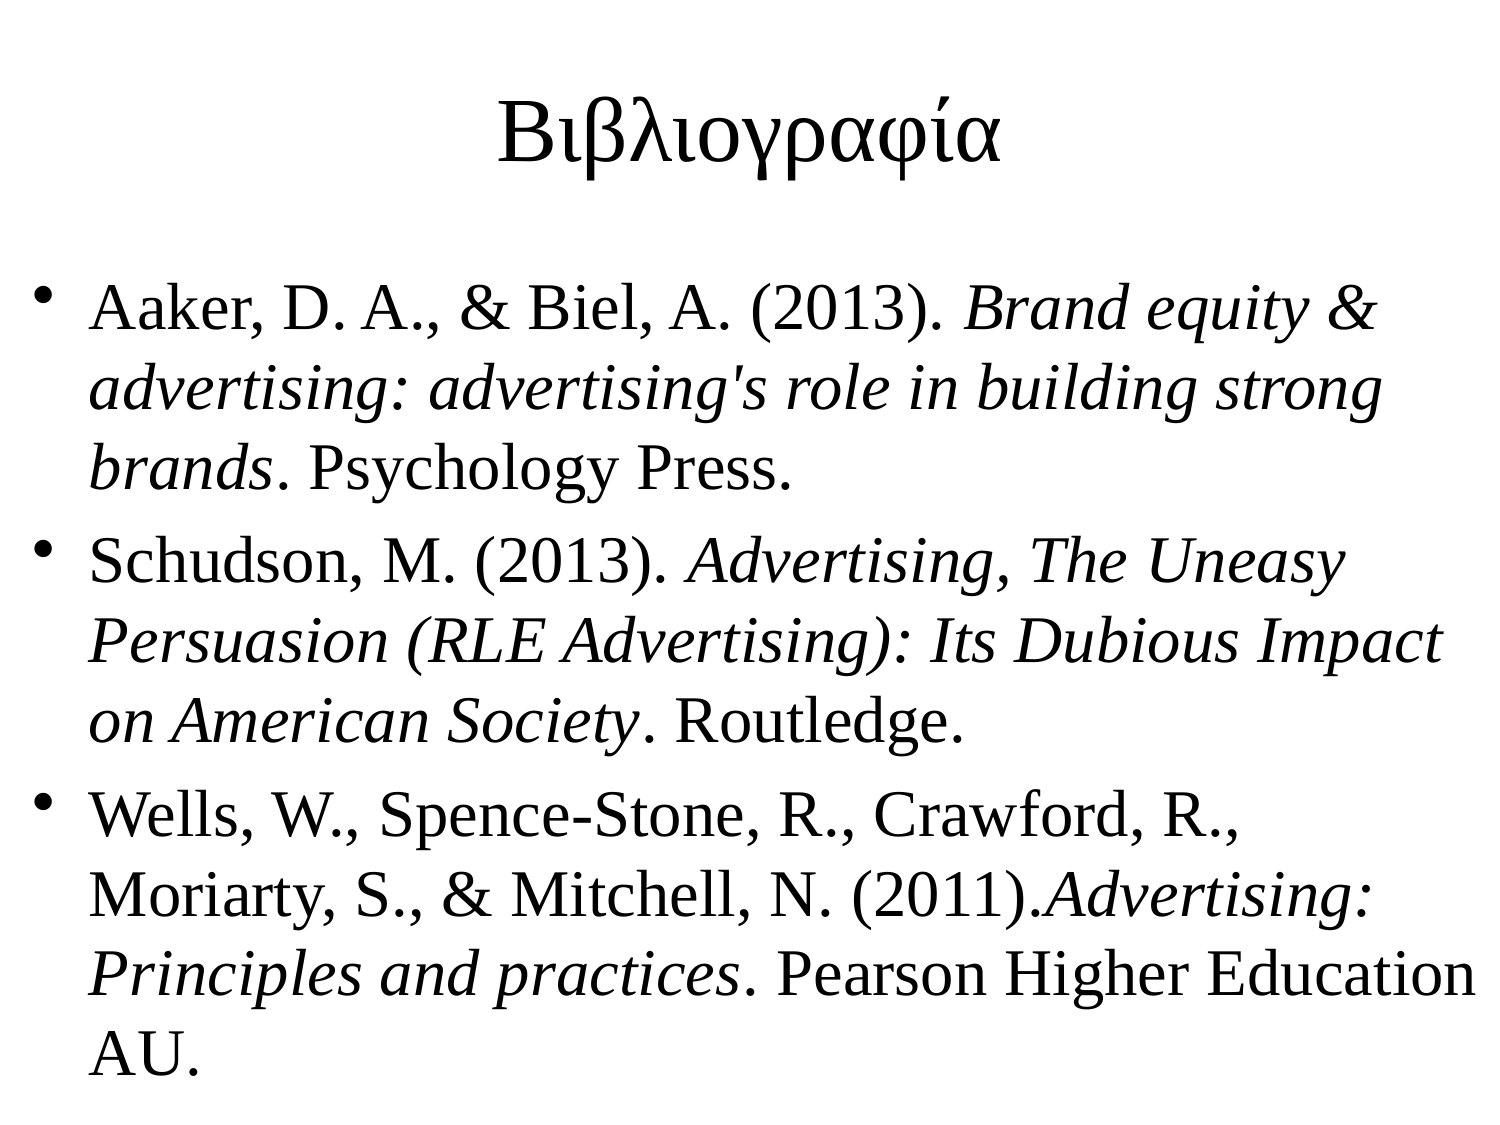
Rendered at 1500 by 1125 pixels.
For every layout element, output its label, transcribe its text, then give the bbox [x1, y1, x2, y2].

list Aaker, D. A., & Biel, A. (2013). Brand equity & advertising: advertising's role in building strong brands. Psychology Press. Schudson, M. (2013). Advertising, The Uneasy Persuasion (RLE Advertising): Its Dubious Impact on American Society. Routledge. Wells, W., Spence-Stone, R., Crawford, R., Moriarty, S., & Mitchell, N. (2011).Advertising: Principles and practices. Pearson Higher Education AU. [17, 255, 1500, 931]
title Βιβλιογραφία [111, 30, 1388, 219]
